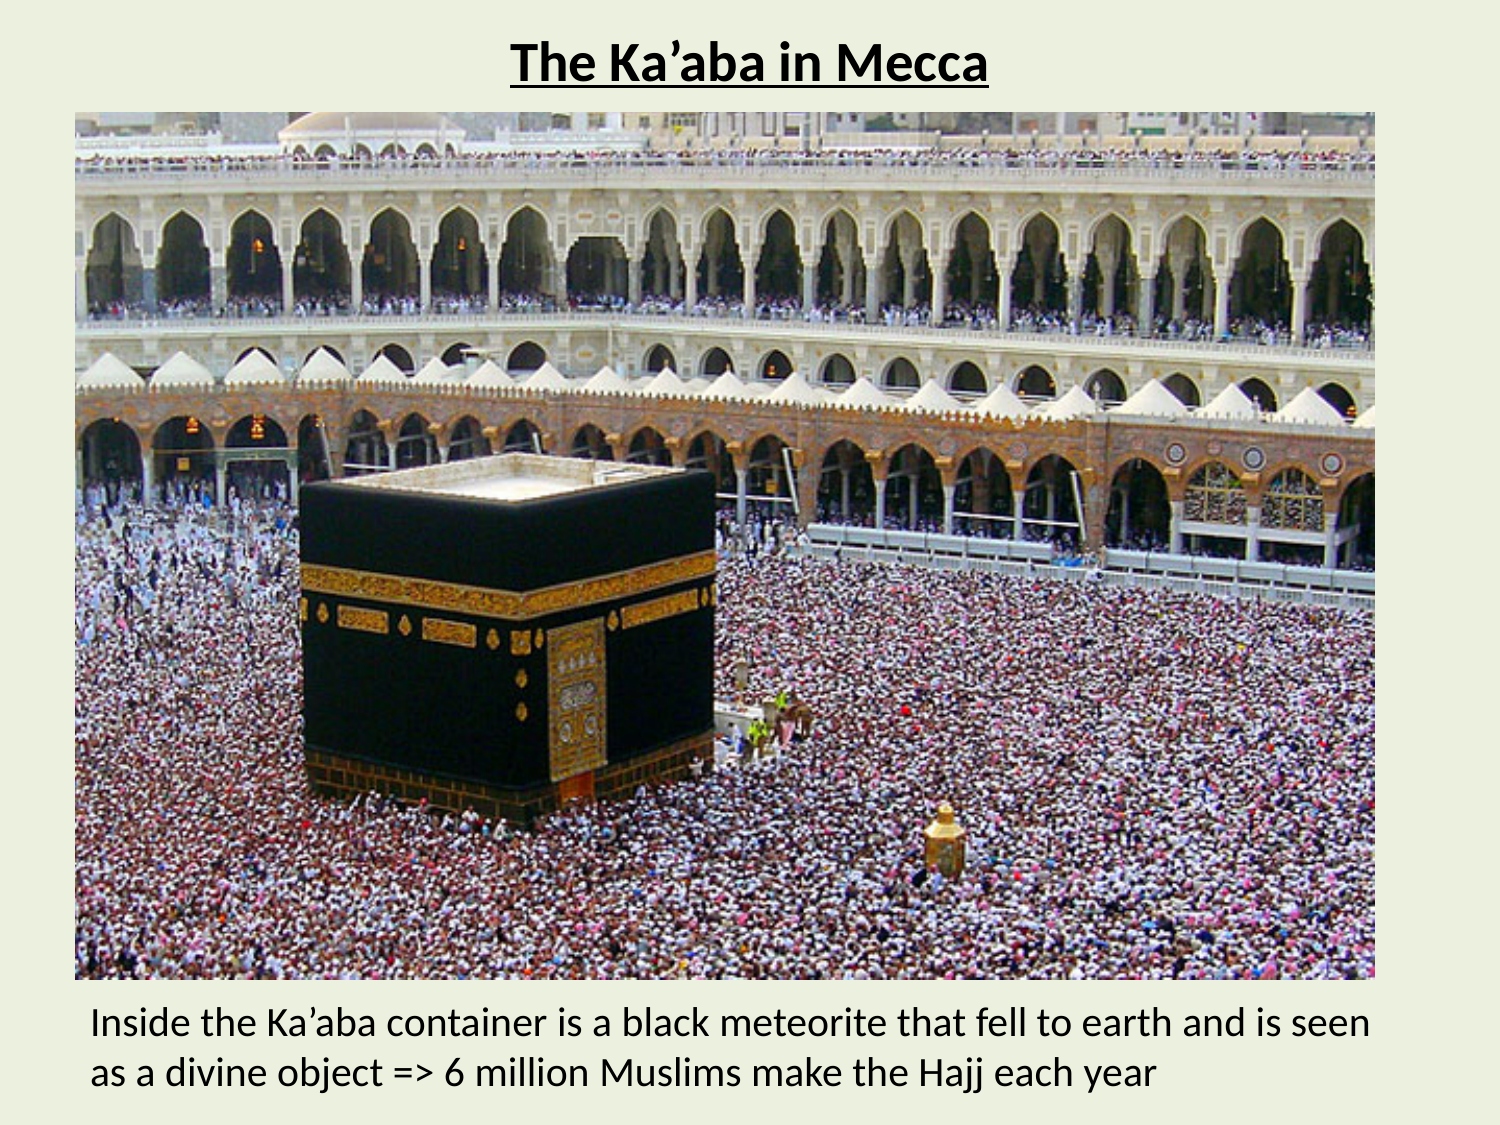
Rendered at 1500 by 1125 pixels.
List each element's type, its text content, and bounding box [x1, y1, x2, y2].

list Inside the Ka’aba container is a black meteorite that fell to earth and is seen as a divine object => 6 million Muslims make the Hajj each year [75, 987, 1425, 1105]
title The Ka’aba in Mecca [75, 16, 1425, 100]
picture [74, 112, 1376, 980]
